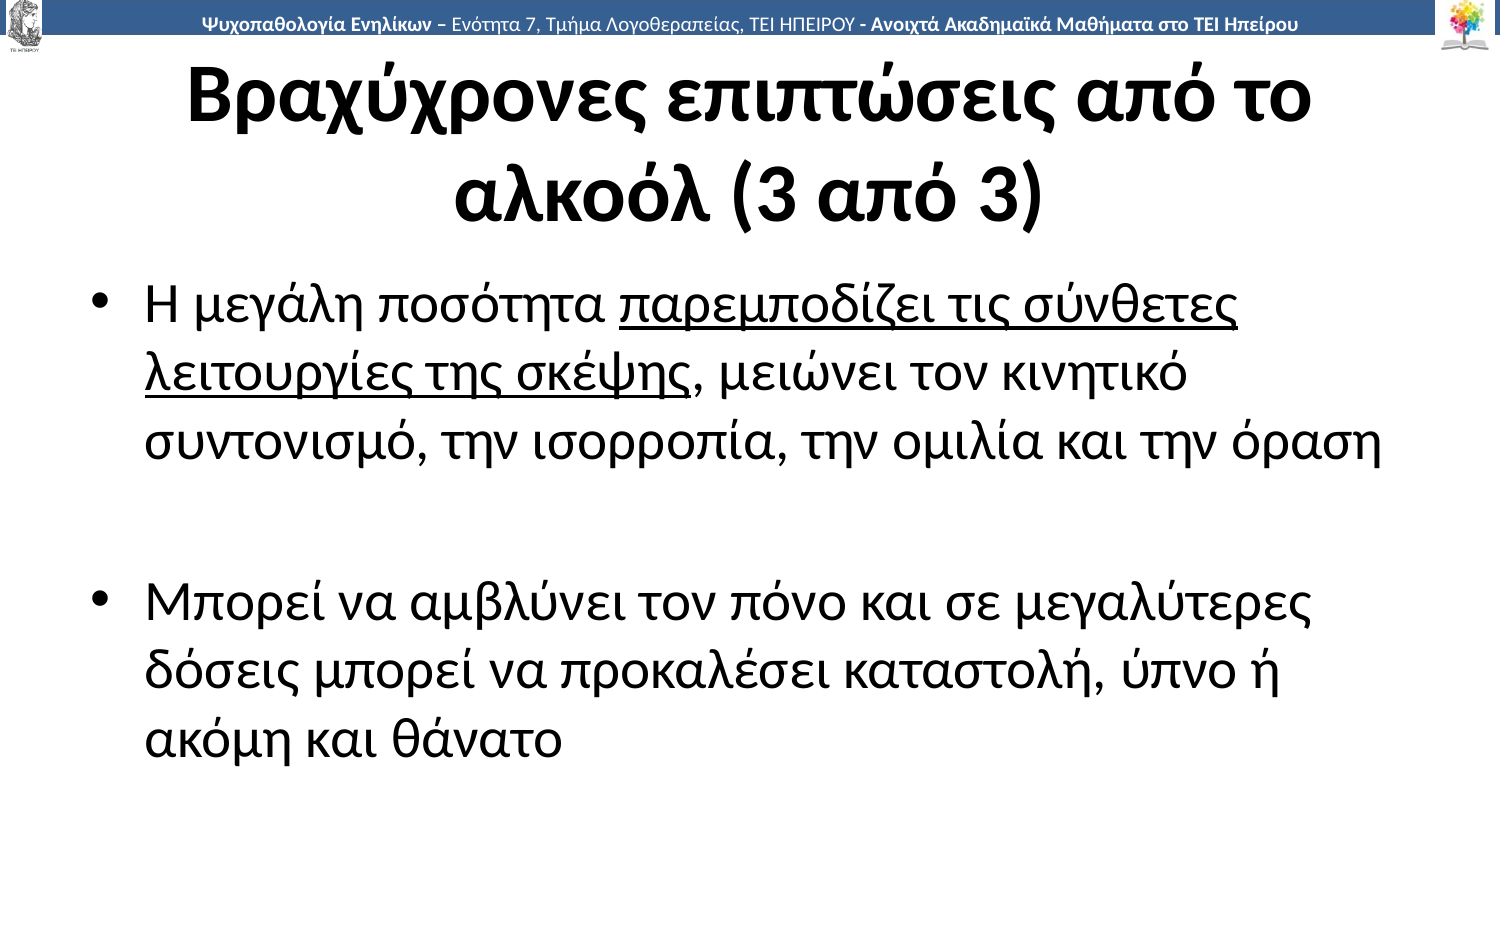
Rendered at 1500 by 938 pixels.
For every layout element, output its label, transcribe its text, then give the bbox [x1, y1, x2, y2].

title Βραχύχρονες επιπτώσεις από το αλκοόλ (3 από 3) [75, 82, 1425, 194]
picture [1435, 0, 1495, 52]
picture [6, 0, 42, 54]
list Η μεγάλη ποσότητα παρεμποδίζει τις σύνθετες λειτουργίες της σκέψης, μειώνει τον κινητικό συντονισμό, την ισορροπία, την ομιλία και την όραση Μπορεί να αμβλύνει τον πόνο και σε μεγαλύτερες δόσεις μπορεί να προκαλέσει καταστολή, ύπνο ή ακόμη και θάνατο [75, 257, 1425, 838]
